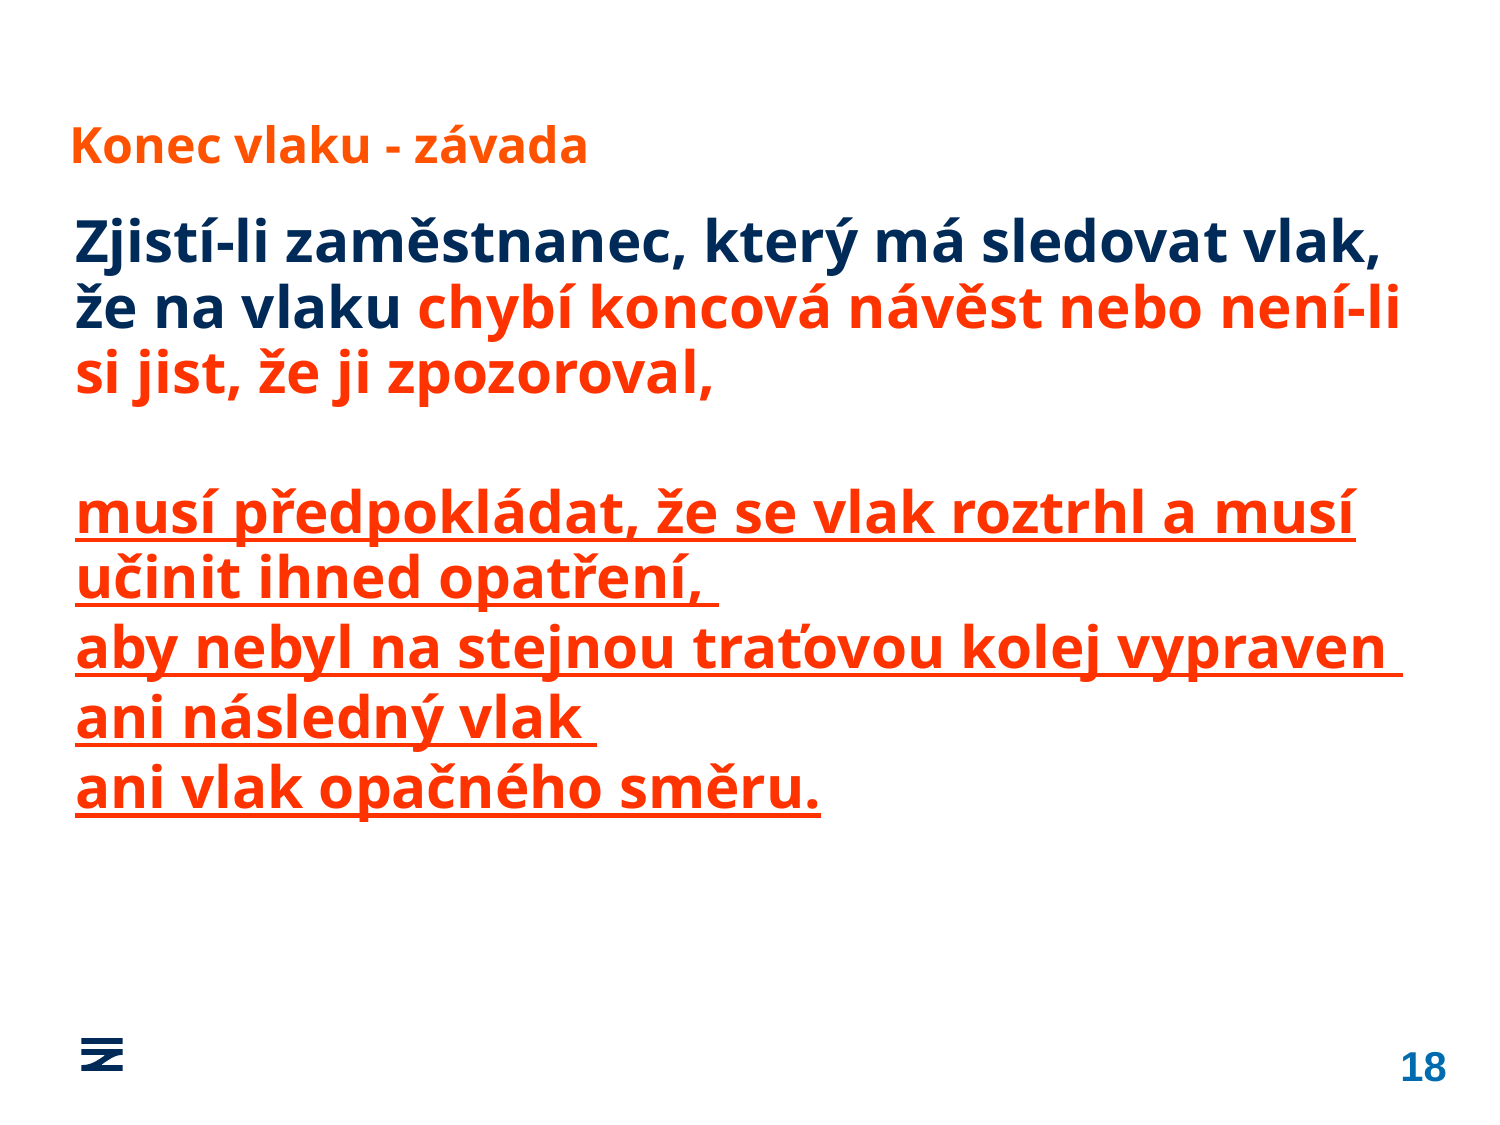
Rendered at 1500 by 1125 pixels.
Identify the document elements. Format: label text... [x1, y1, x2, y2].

list Konec vlaku - závada [69, 113, 1436, 197]
slide_number 18 [1096, 1034, 1447, 1095]
list Zjistí-li zaměstnanec, který má sledovat vlak, že na vlaku chybí koncová návěst nebo není-li si jist, že ji zpozoroval, musí předpokládat, že se vlak roztrhl a musí učinit ihned opatření, aby nebyl na stejnou traťovou kolej vypraven ani následný vlak ani vlak opačného směru. [75, 210, 1425, 1005]
